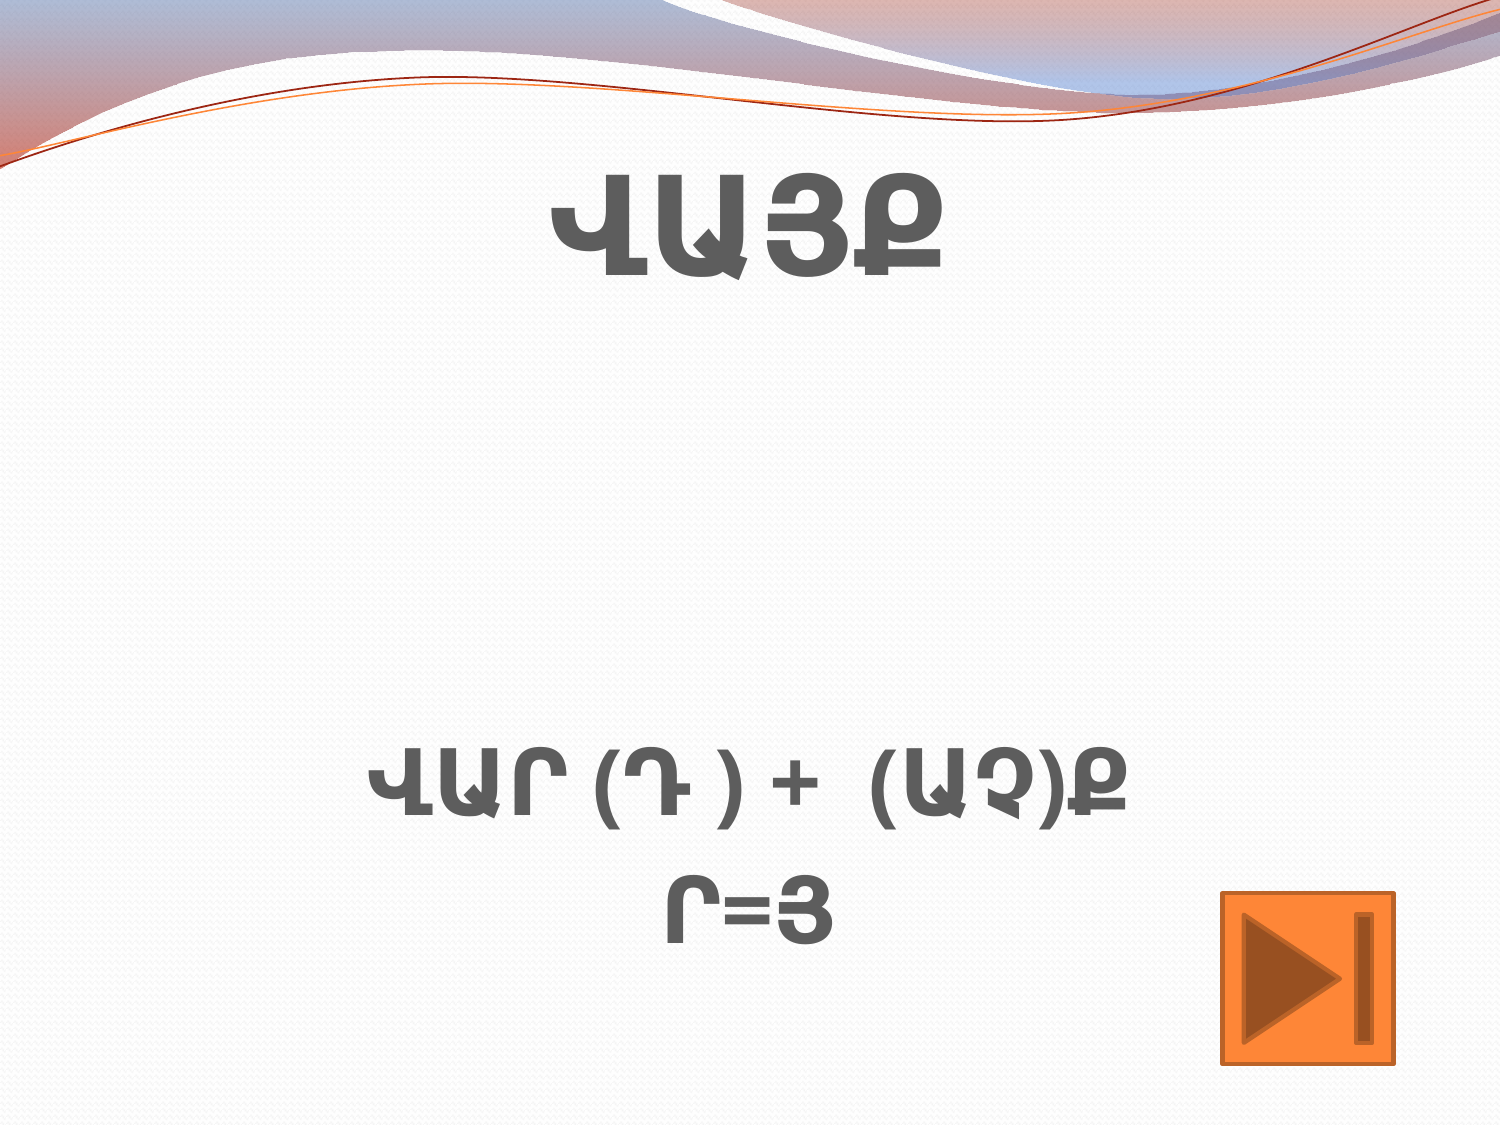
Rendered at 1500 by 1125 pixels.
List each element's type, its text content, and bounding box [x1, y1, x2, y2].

title ՎԱՅՔ [74, 115, 1426, 304]
list ՎԱՐ (Դ ) + (ԱՉ)Ք Ր=Յ [74, 715, 1426, 1038]
text_box [1220, 891, 1396, 1066]
